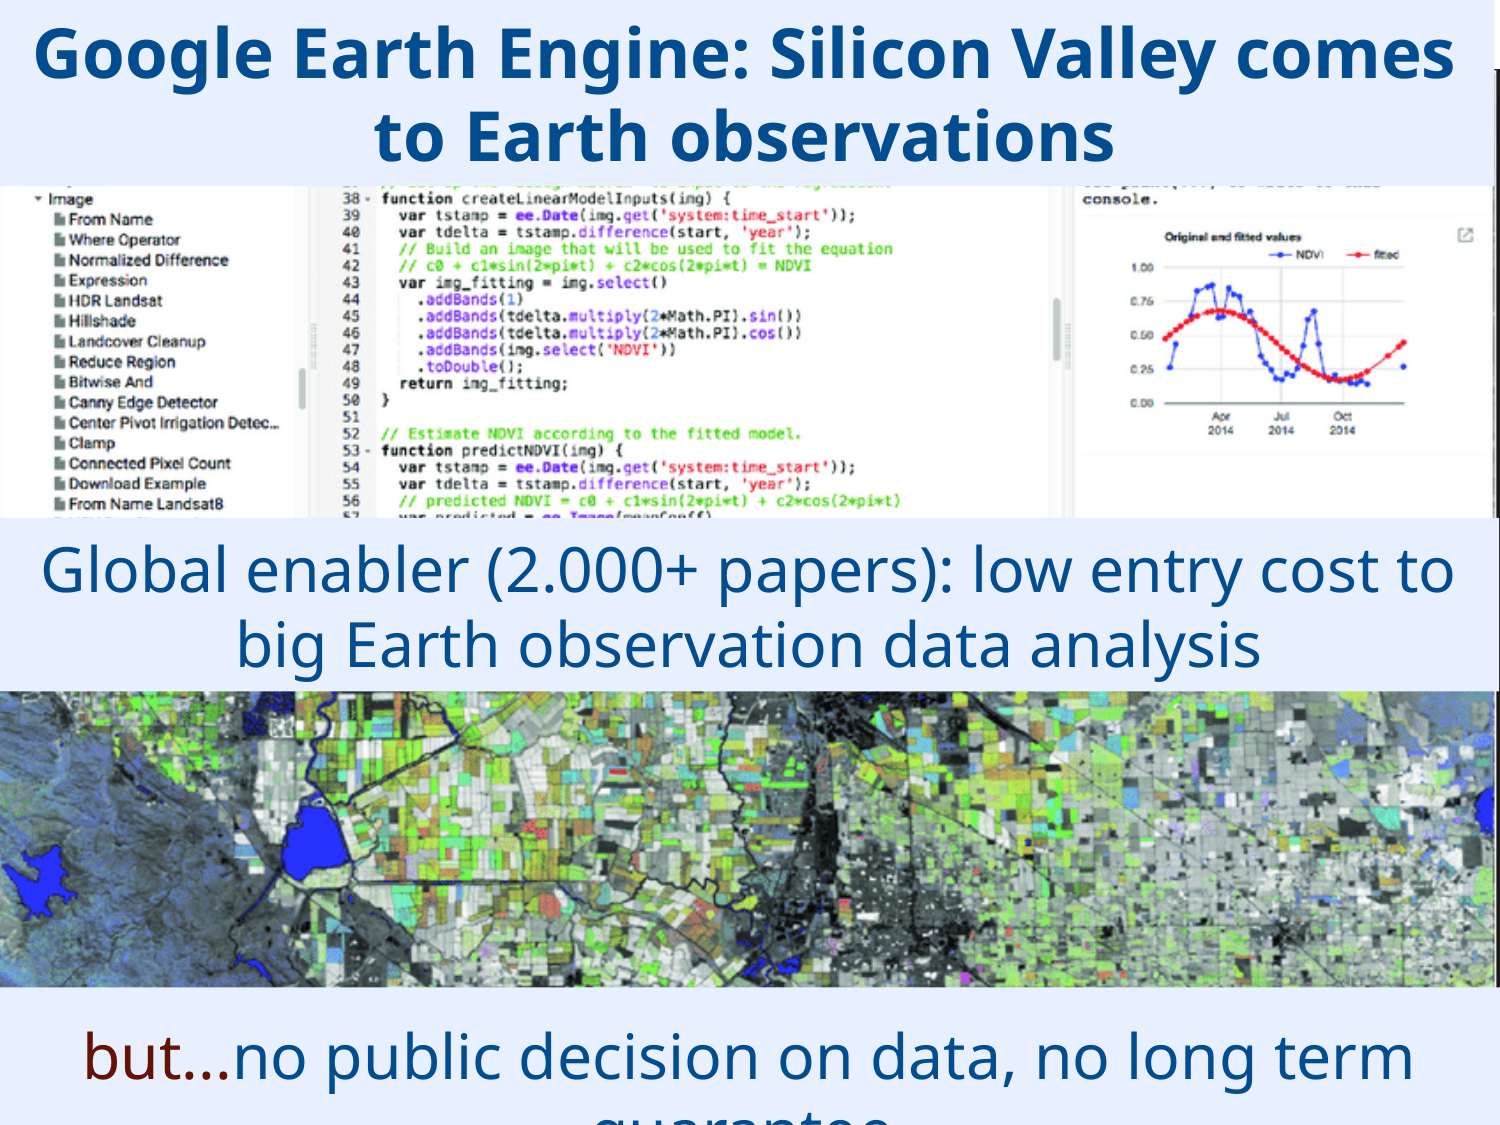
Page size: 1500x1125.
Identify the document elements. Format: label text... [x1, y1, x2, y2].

text_box but...no public decision on data, no long term guarantee [0, 1063, 1500, 1125]
picture [0, 69, 1500, 1056]
text_box Google Earth Engine: Silicon Valley comes to Earth observations [0, 0, 1495, 68]
